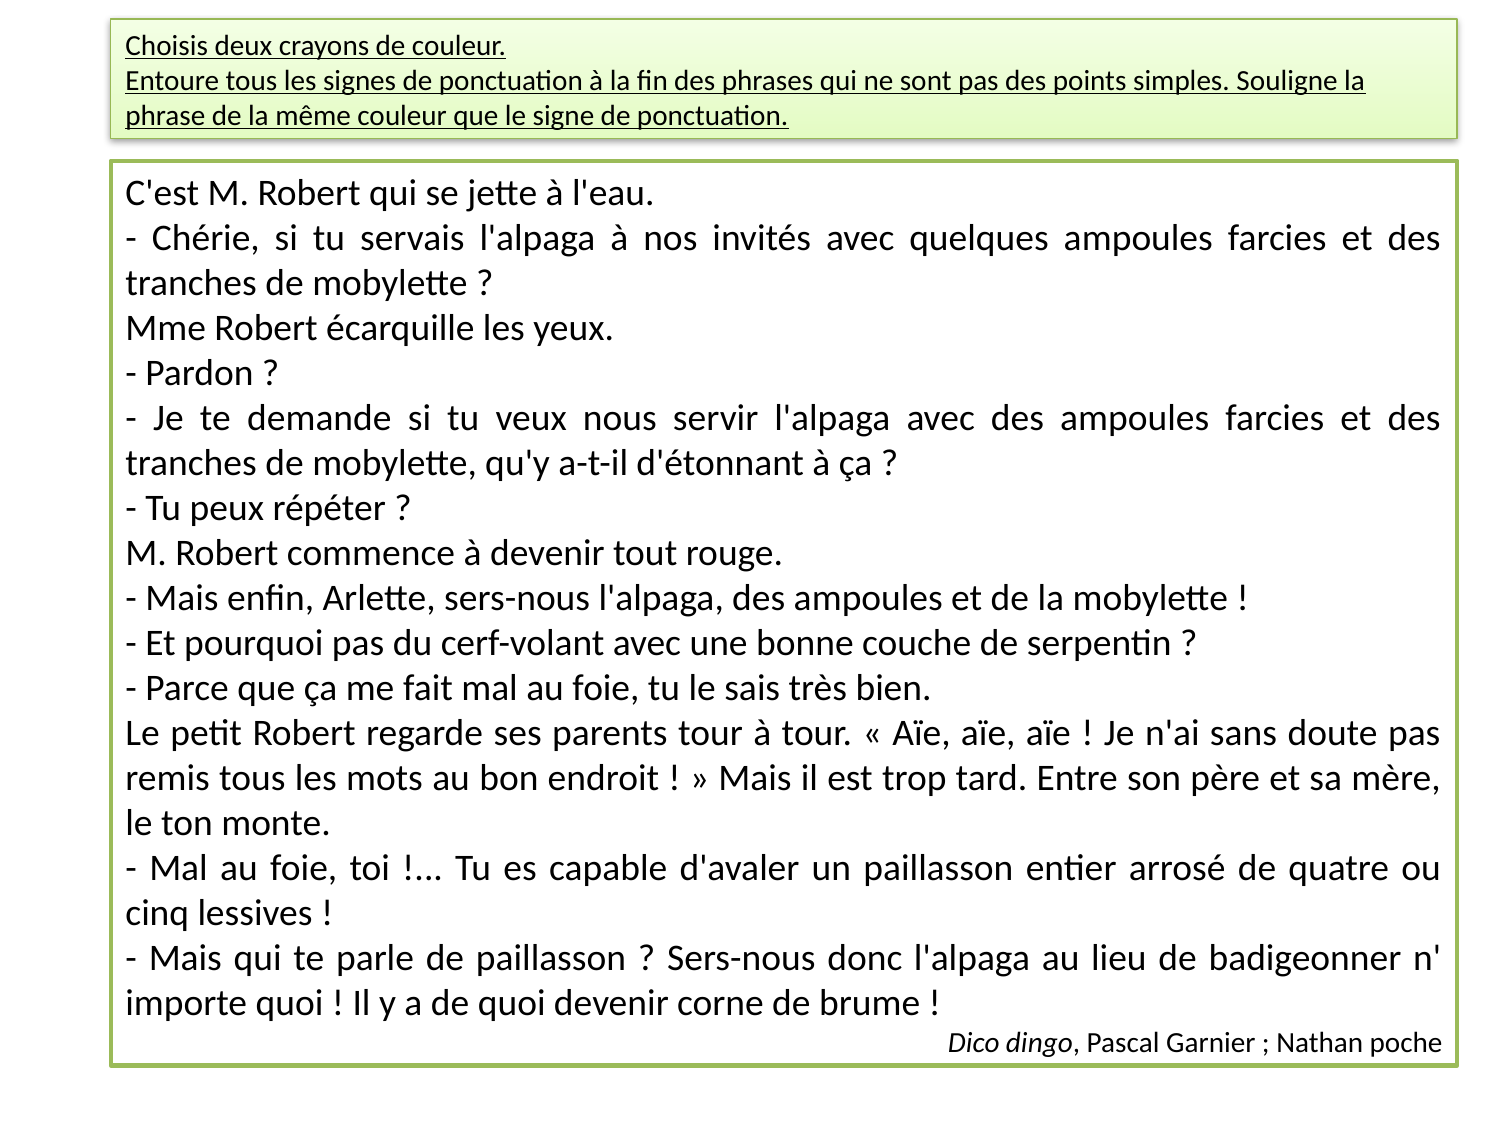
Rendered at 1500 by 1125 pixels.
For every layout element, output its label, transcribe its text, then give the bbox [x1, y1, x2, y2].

text_box Choisis deux crayons de couleur. Entoure tous les signes de ponctuation à la fin des phrases qui ne sont pas des points simples. Souligne la phrase de la même couleur que le signe de ponctuation. [110, 18, 1458, 139]
text_box C'est M. Robert qui se jette à l'eau. - Chérie, si tu servais l'alpaga à nos invités avec quelques ampoules farcies et des tranches de mobylette ? Mme Robert écarquille les yeux. - Pardon ? - Je te demande si tu veux nous servir l'alpaga avec des ampoules farcies et des tranches de mobylette, qu'y a-t-il d'étonnant à ça ? - Tu peux répéter ? M. Robert commence à devenir tout rouge. - Mais enfin, Arlette, sers-nous l'alpaga, des ampoules et de la mobylette ! - Et pourquoi pas du cerf-volant avec une bonne couche de serpentin ? - Parce que ça me fait mal au foie, tu le sais très bien. Le petit Robert regarde ses parents tour à tour. « Aïe, aïe, aïe ! Je n'ai sans doute pas remis tous les mots au bon endroit ! » Mais il est trop tard. Entre son père et sa mère, le ton monte. - Mal au foie, toi !... Tu es capable d'avaler un paillasson entier arrosé de quatre ou cinq lessives ! - Mais qui te parle de paillasson ? Sers-nous donc l'alpaga au lieu de badigeonner n' importe quoi ! Il y a de quoi devenir corne de brume ! Dico dingo, Pascal Garnier ; Nathan poche [109, 159, 1459, 1068]
